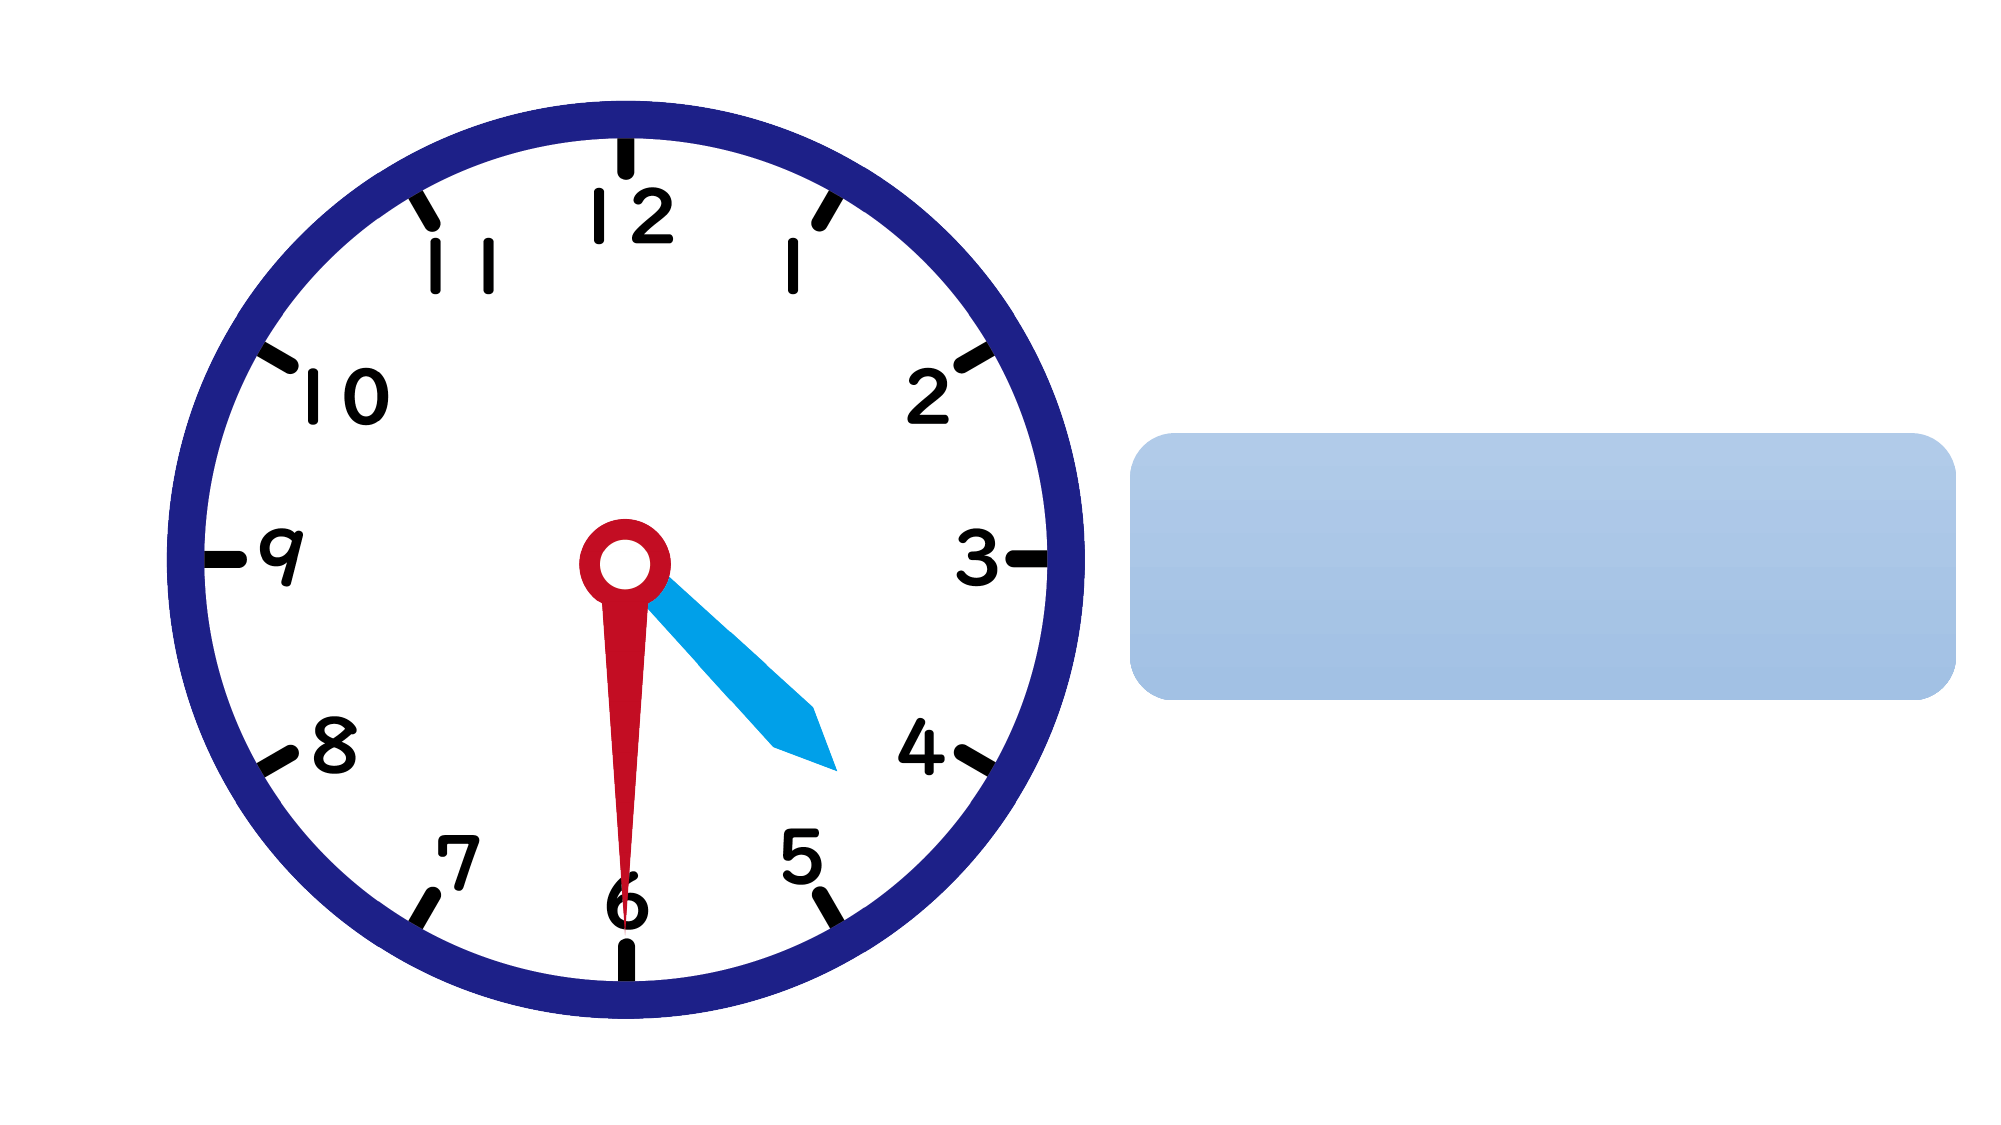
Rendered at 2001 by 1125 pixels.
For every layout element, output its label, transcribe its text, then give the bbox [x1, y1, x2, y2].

text_box 4じはん [1200, 698, 1929, 706]
text_box [1129, 432, 1957, 701]
picture [135, 70, 1108, 1047]
